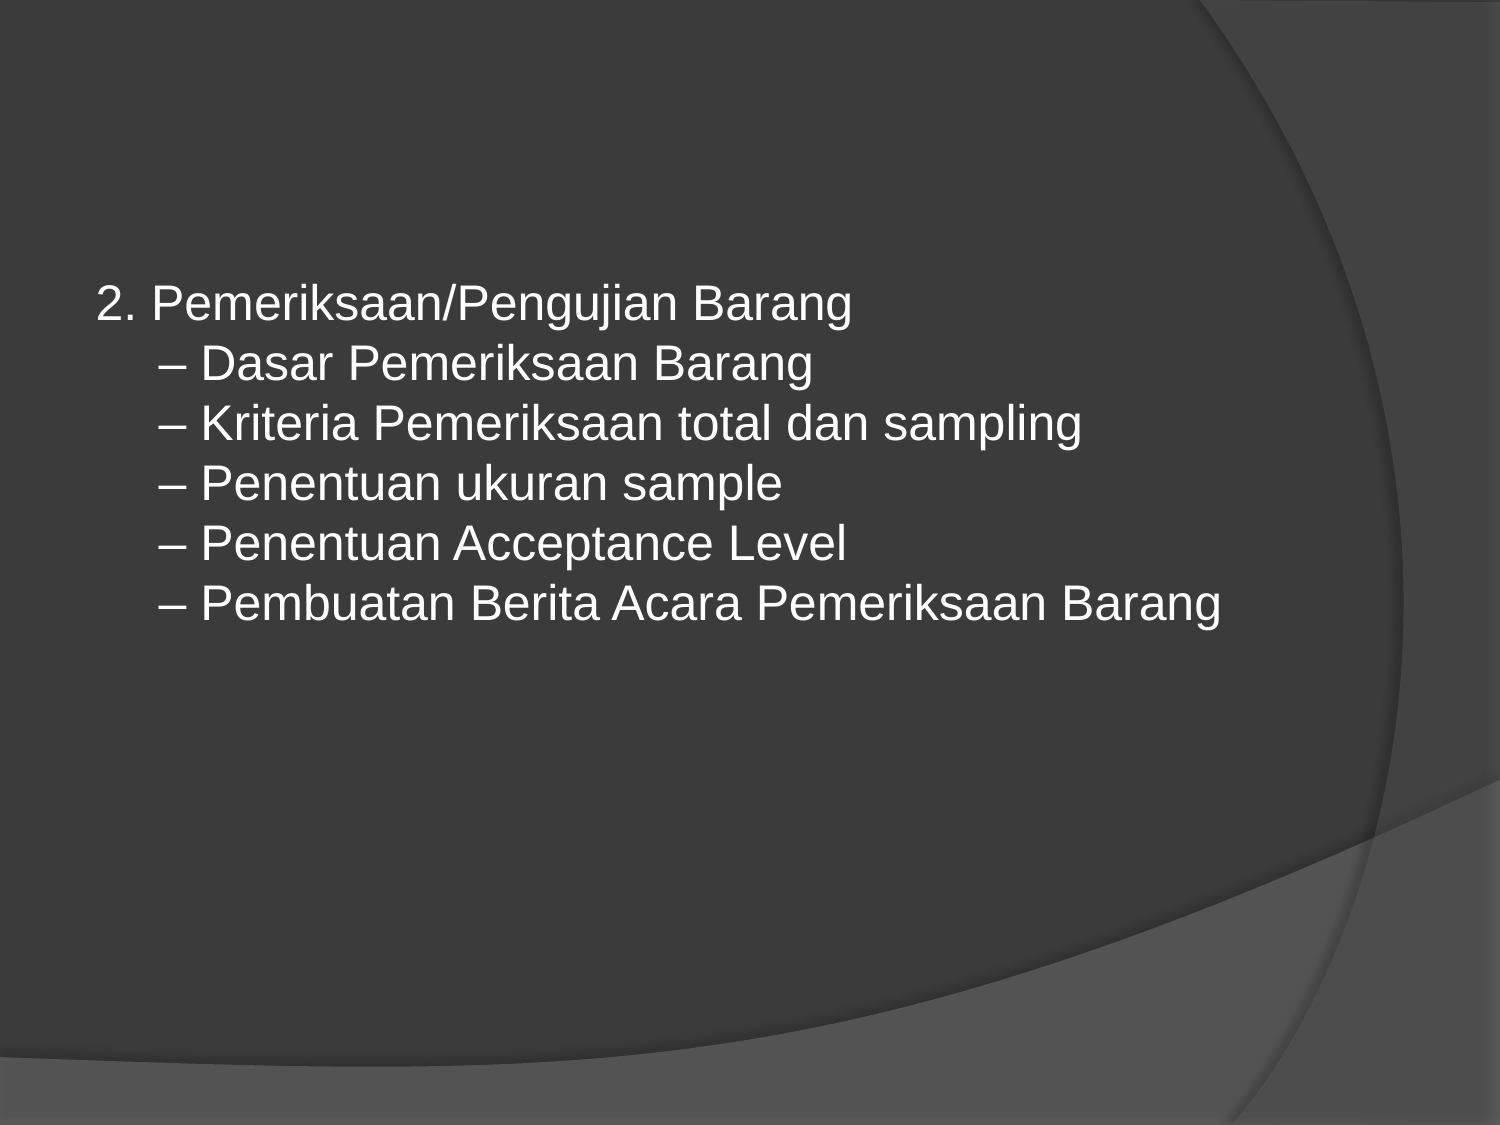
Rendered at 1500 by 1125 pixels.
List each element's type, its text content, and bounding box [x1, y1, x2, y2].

list 2. Pemeriksaan/Pengujian Barang – Dasar Pemeriksaan Barang – Kriteria Pemeriksaan total dan sampling – Penentuan ukuran sample – Penentuan Acceptance Level – Pembuatan Berita Acara Pemeriksaan Barang [75, 262, 1300, 1005]
